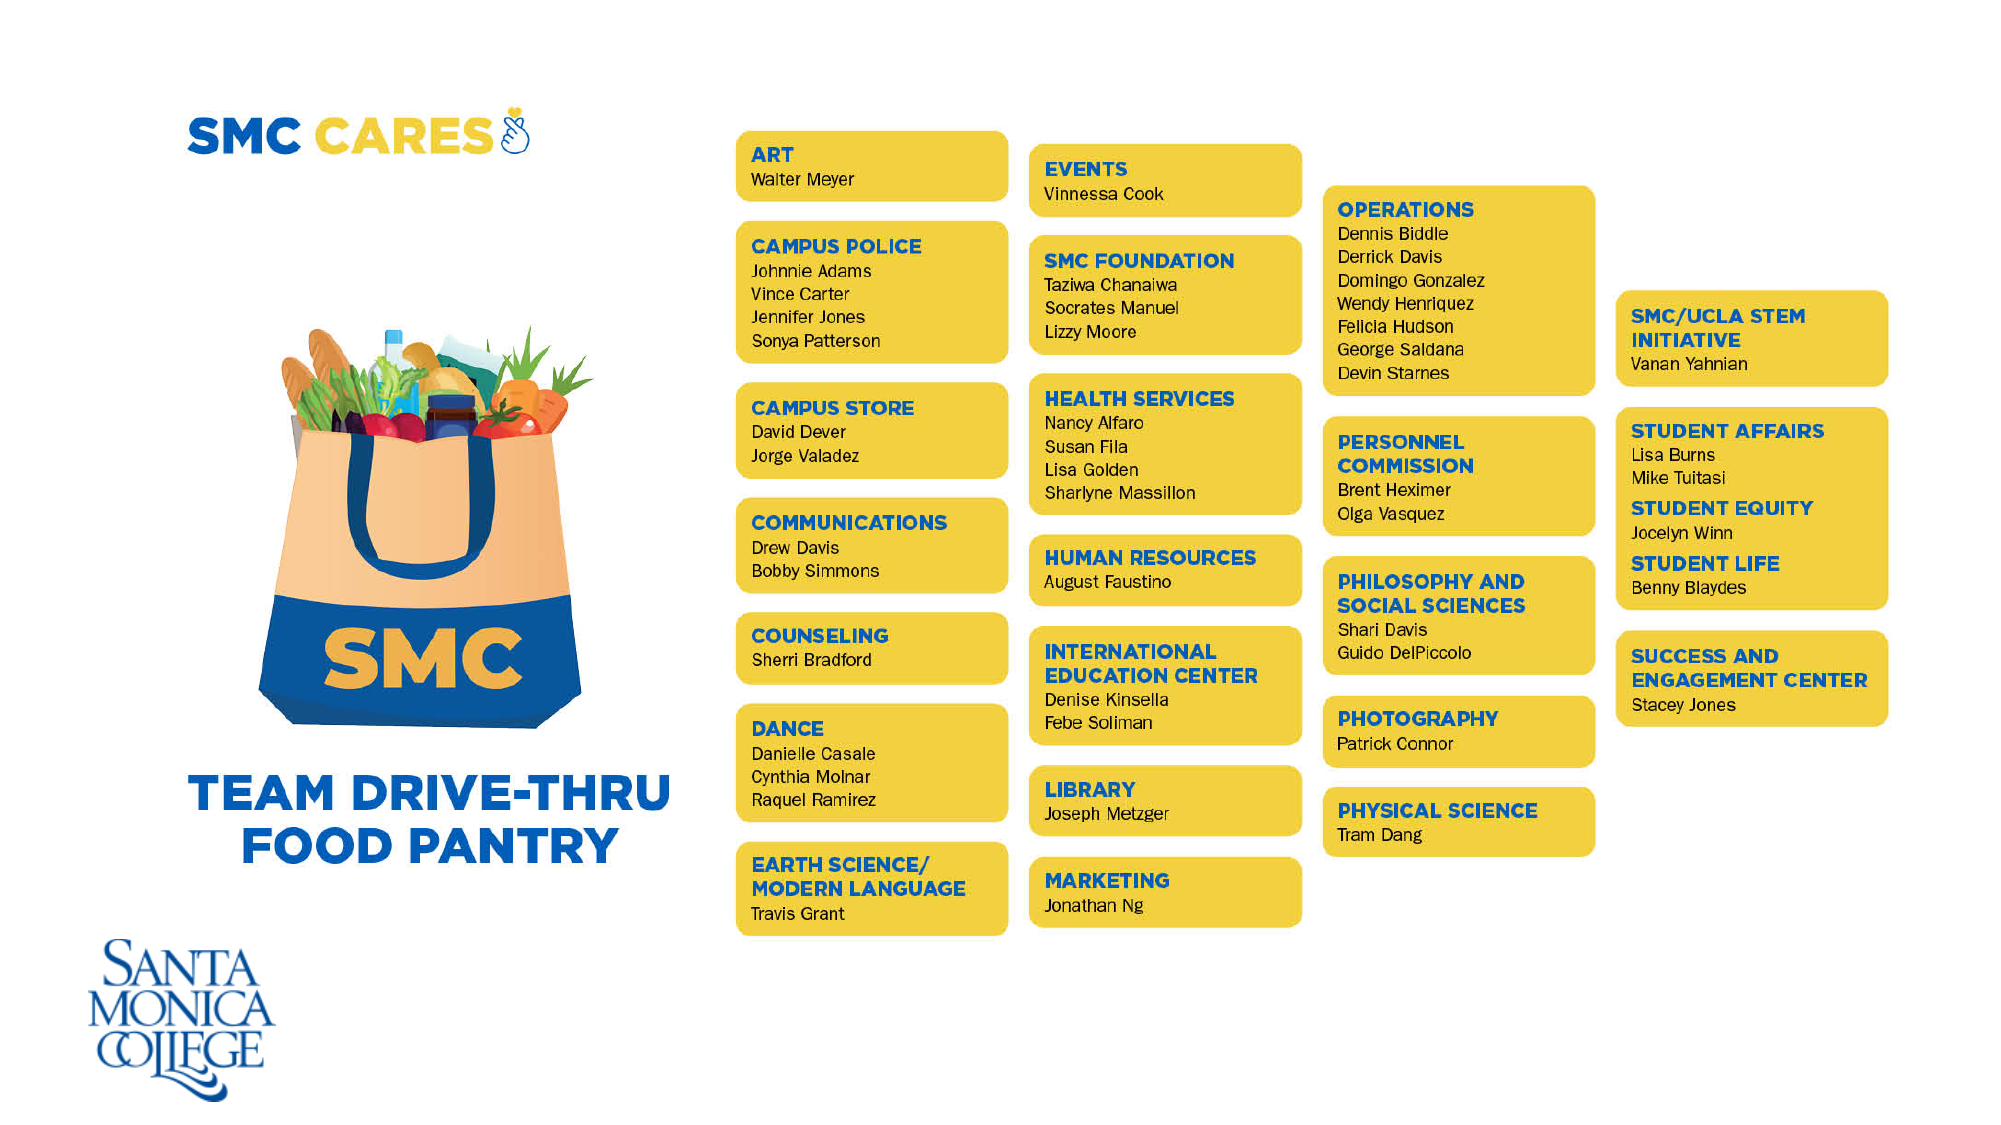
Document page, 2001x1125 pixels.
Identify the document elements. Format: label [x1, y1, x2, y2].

picture [88, 15, 1942, 1102]
